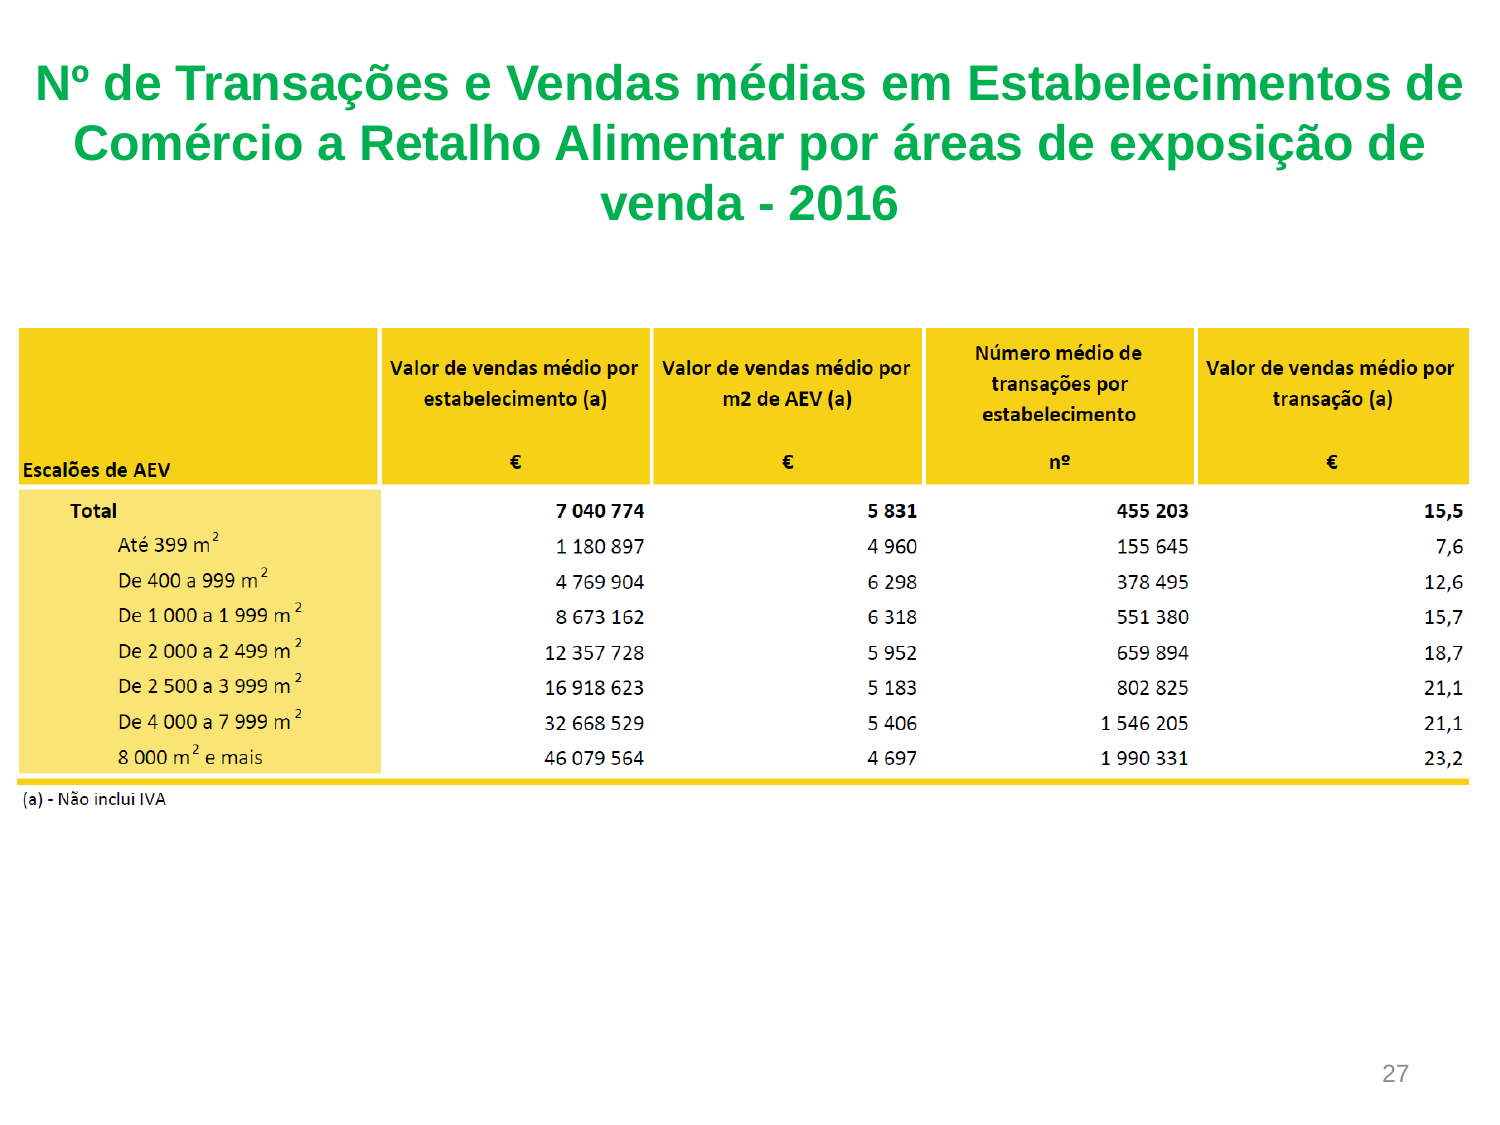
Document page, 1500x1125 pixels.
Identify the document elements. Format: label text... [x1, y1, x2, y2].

picture [0, 312, 1500, 812]
text_box Nº de Transações e Vendas médias em Estabelecimentos de Comércio a Retalho Alimentar por áreas de exposição de venda - 2016 [17, 42, 1483, 231]
slide_number 27 [1074, 1042, 1425, 1103]
